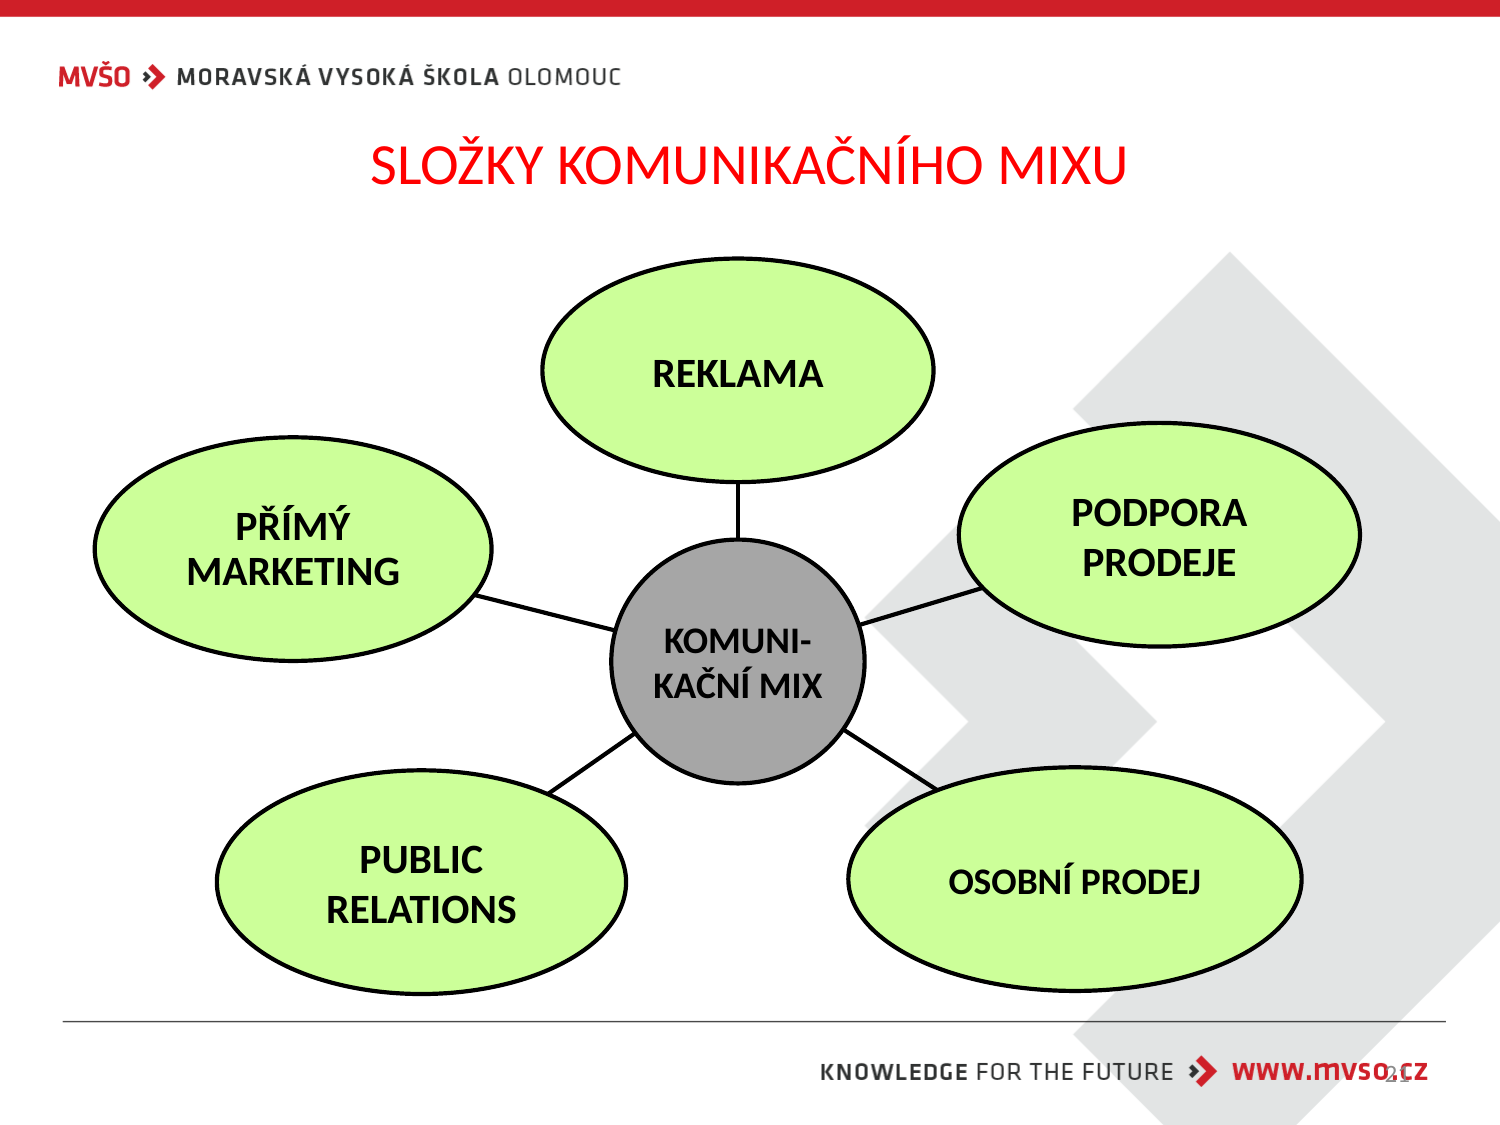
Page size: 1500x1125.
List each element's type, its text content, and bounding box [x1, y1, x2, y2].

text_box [52, 255, 1426, 1013]
picture [0, 0, 1500, 1125]
slide_number 21 [1074, 1042, 1425, 1103]
title SLOŽKY KOMUNIKAČNÍHO MIXU [75, 109, 1425, 213]
